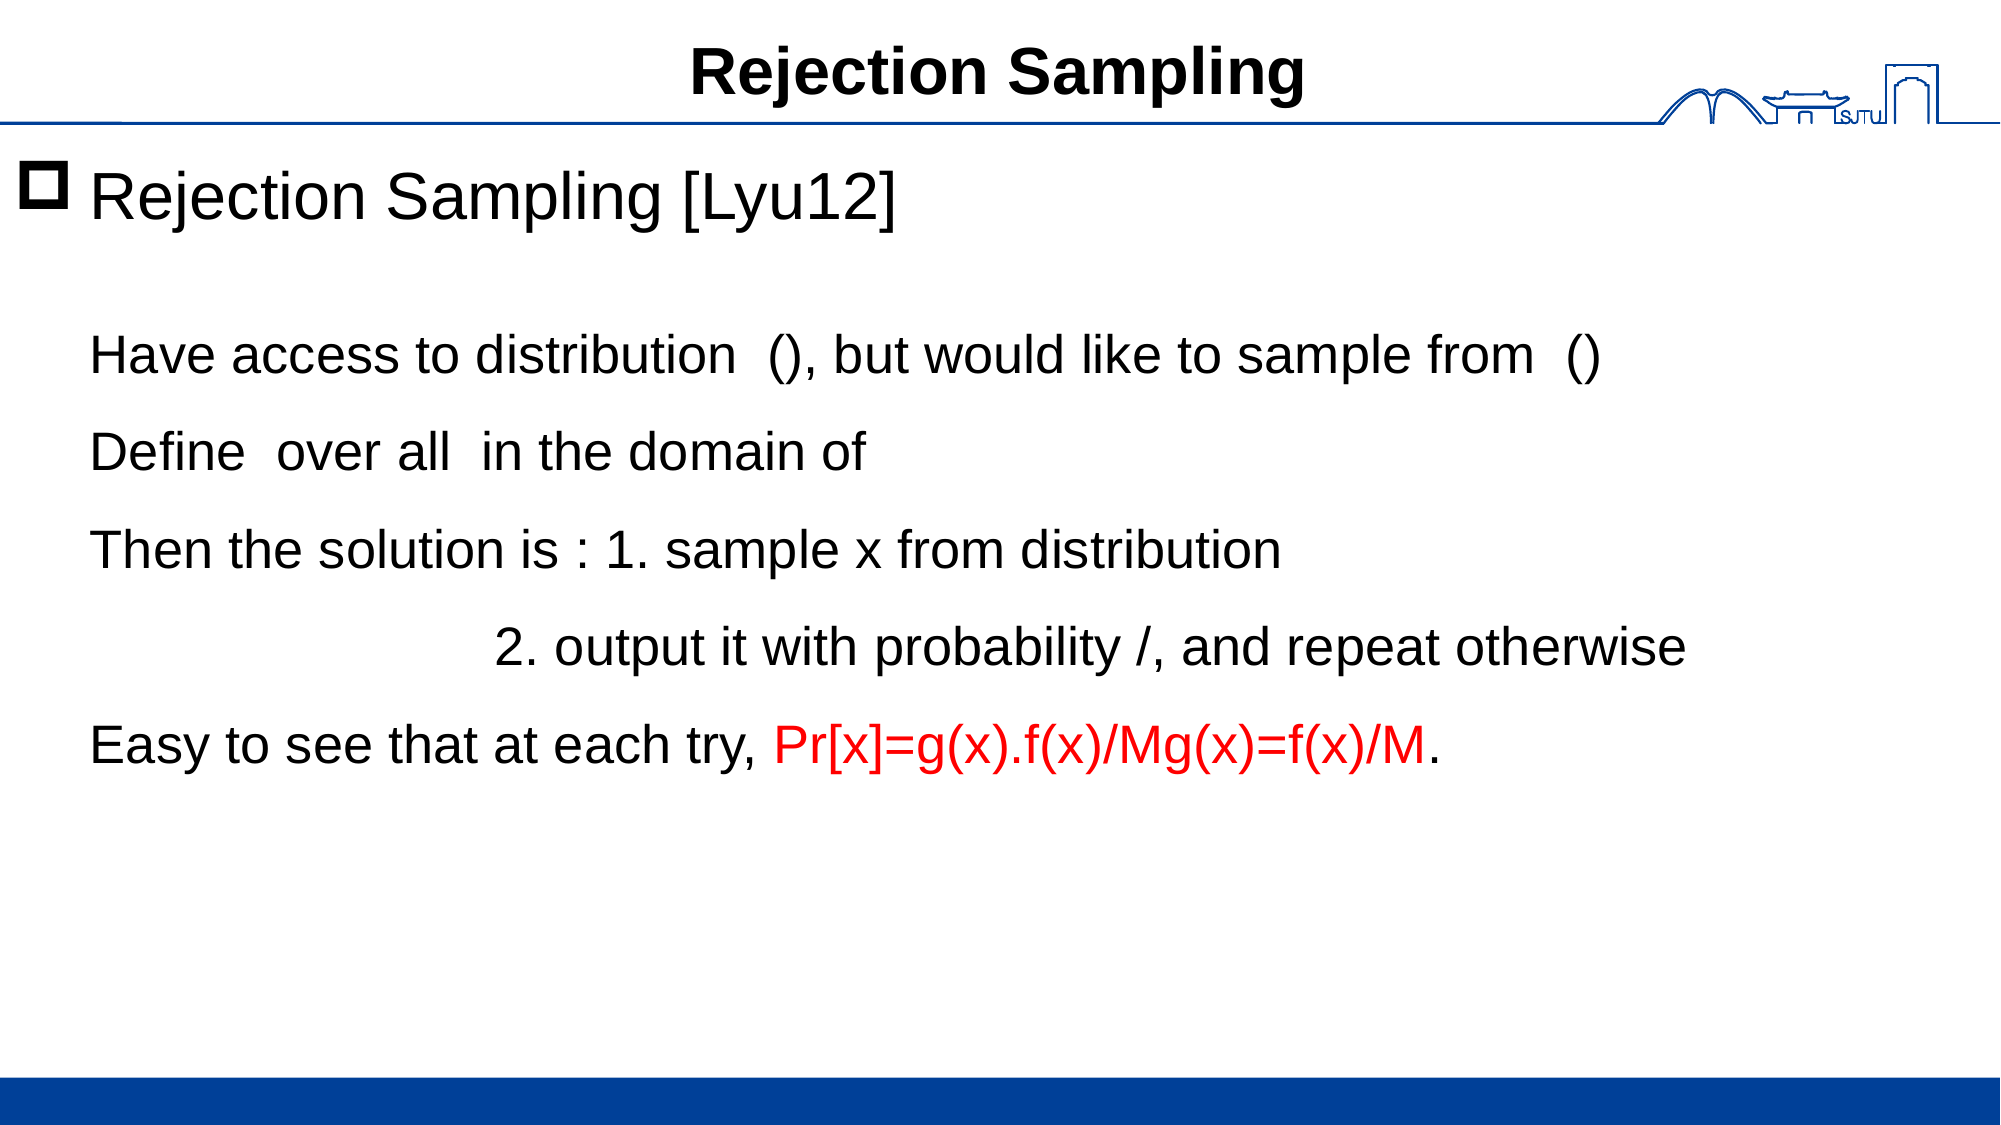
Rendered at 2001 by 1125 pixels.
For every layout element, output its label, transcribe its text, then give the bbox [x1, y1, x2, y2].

text_box Rejection Sampling [Lyu12] [0, 146, 1241, 241]
title Rejection Sampling [79, 22, 1919, 124]
